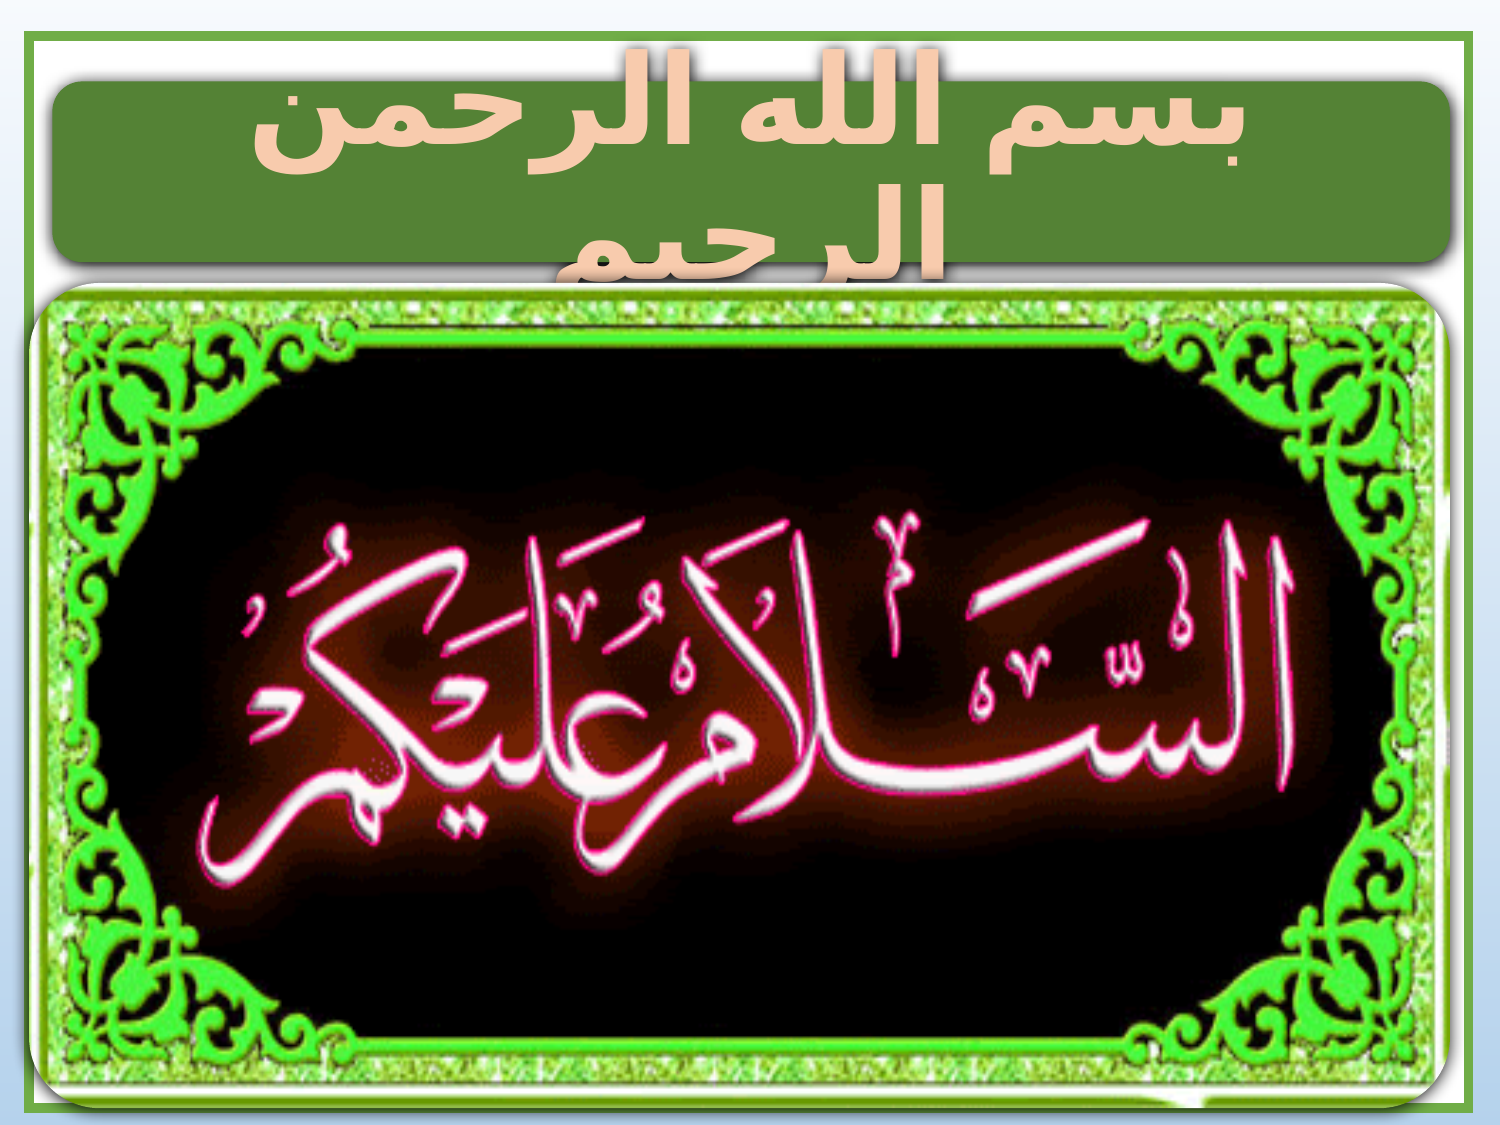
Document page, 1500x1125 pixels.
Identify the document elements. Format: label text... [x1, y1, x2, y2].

picture [29, 282, 1450, 1109]
text_box [28, 35, 1470, 1109]
text_box بسم الله الرحمن الرحيم [51, 80, 1451, 263]
